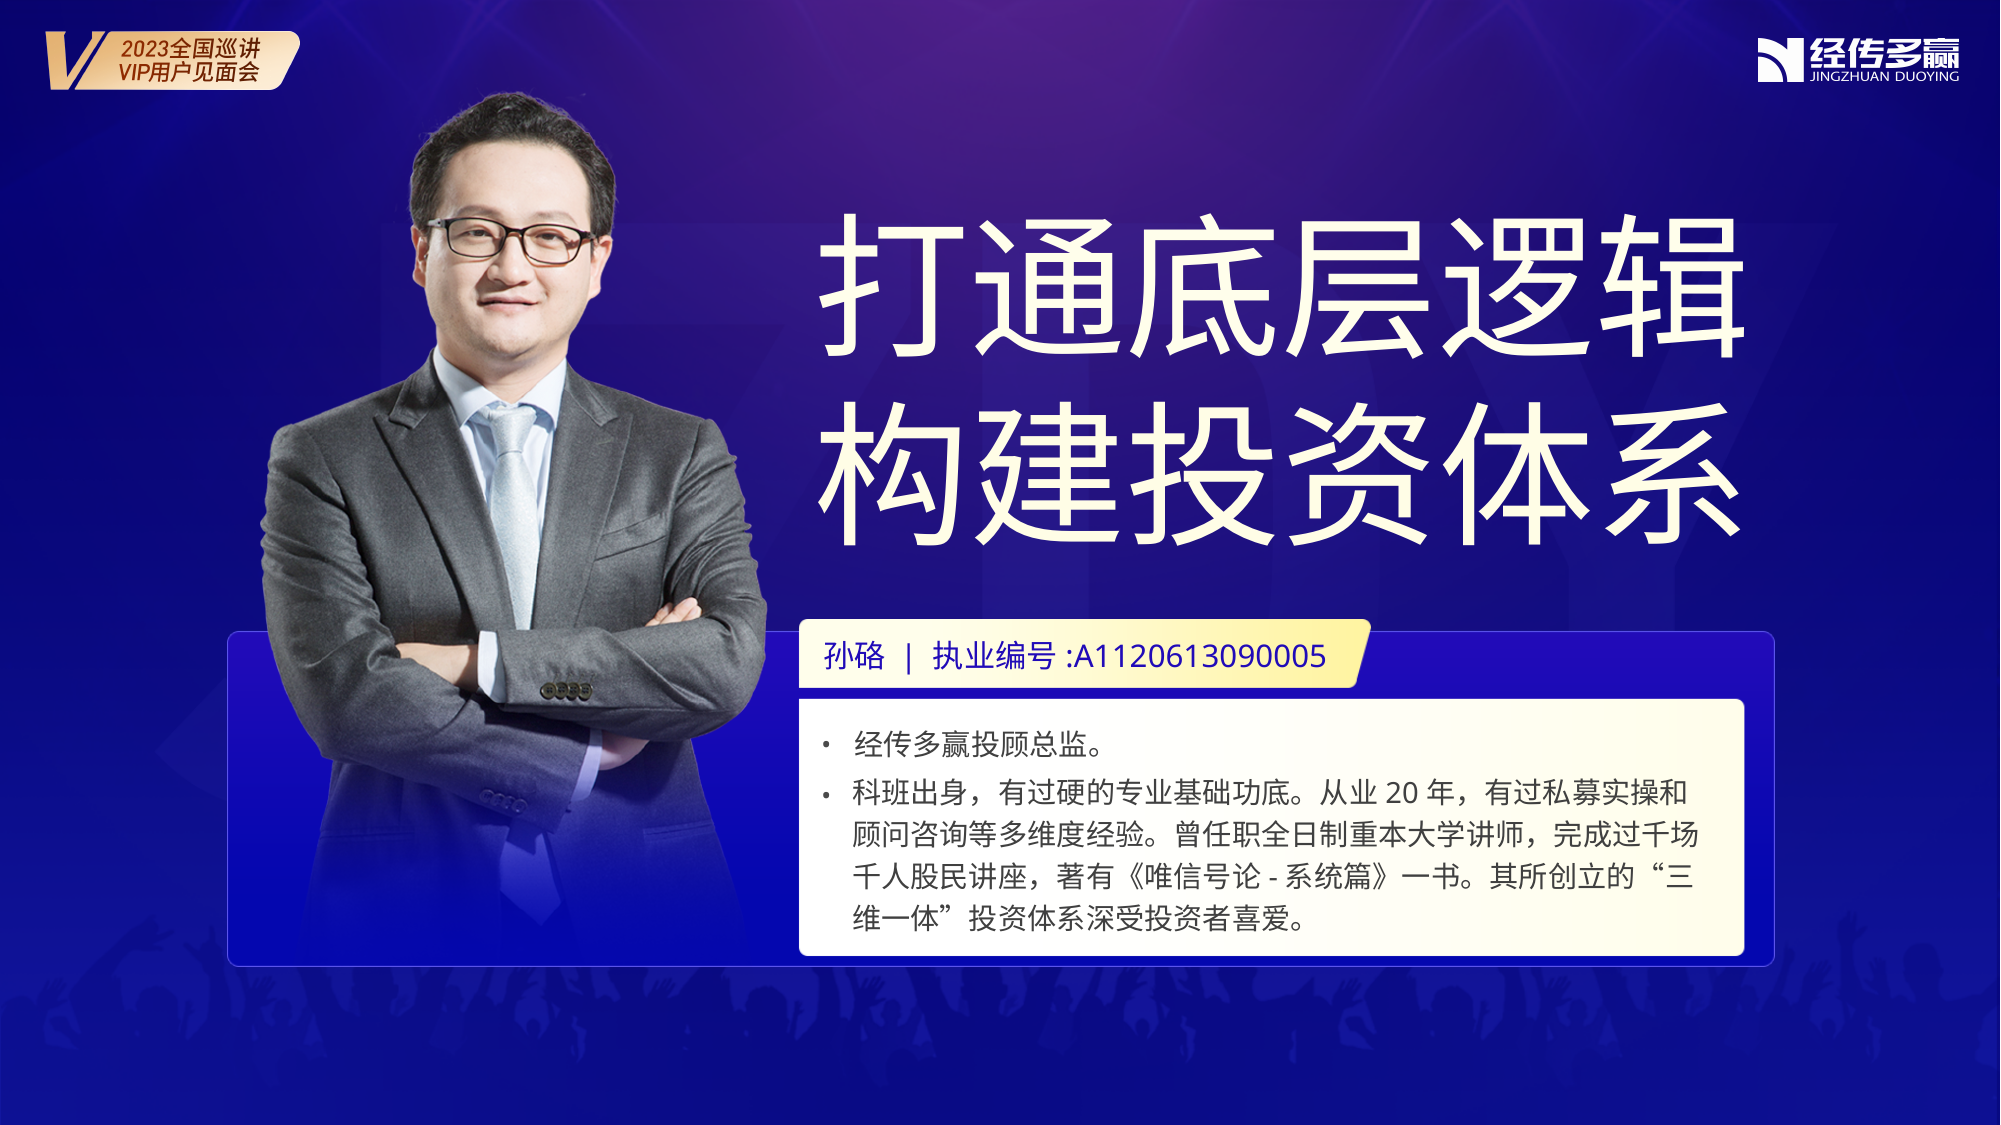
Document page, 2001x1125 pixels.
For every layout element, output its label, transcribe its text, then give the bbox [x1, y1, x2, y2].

text_box 打通底层逻辑 构建投资体系 [806, 182, 1775, 583]
picture [0, 0, 2000, 1125]
